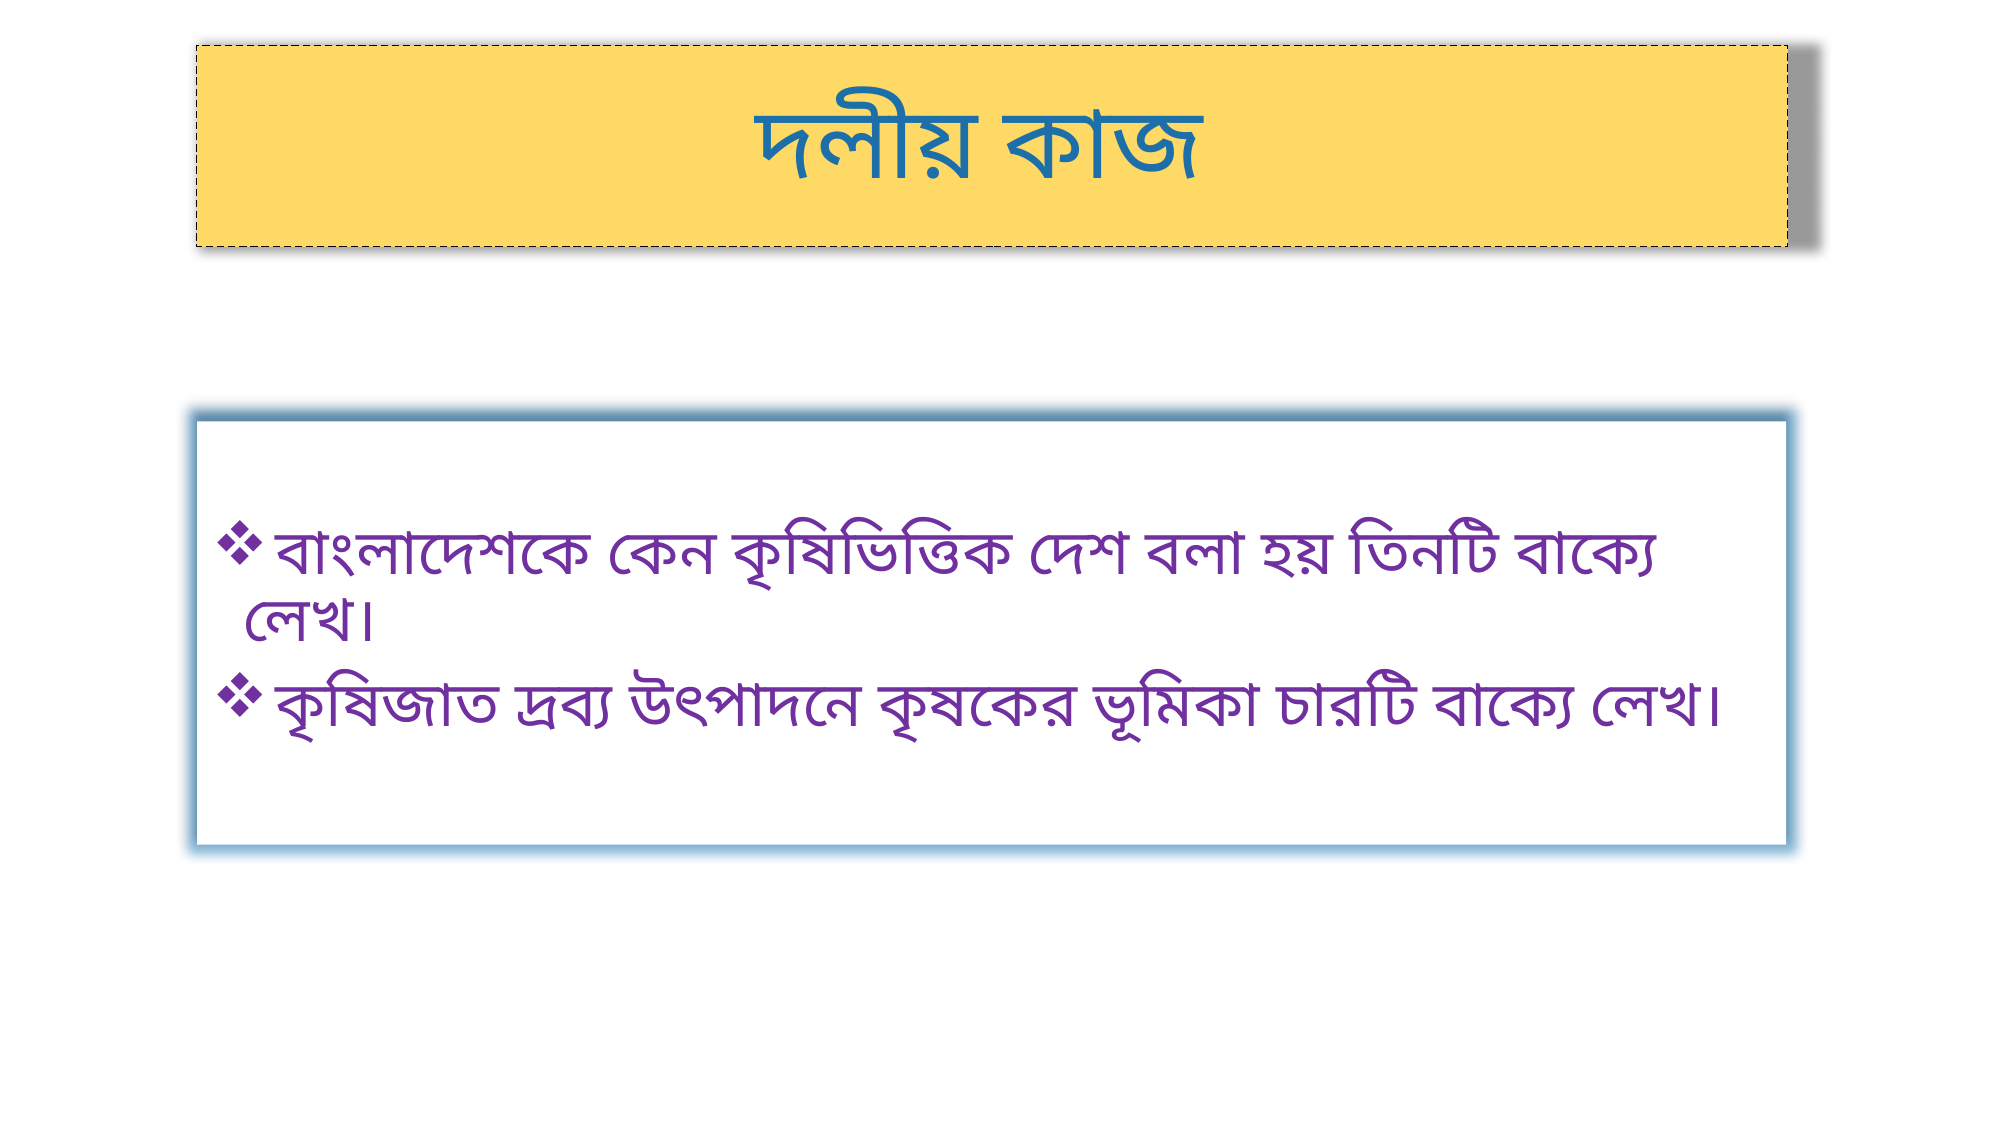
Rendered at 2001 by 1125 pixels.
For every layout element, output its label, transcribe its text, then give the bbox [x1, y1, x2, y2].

text_box দলীয় কাজ [196, 45, 1788, 247]
text_box বাংলাদেশকে কেন কৃষিভিত্তিক দেশ বলা হয় তিনটি বাক্যে লেখ। কৃষিজাত দ্রব্য উৎপাদনে কৃষকের ভূমিকা চারটি বাক্যে লেখ। [197, 421, 1787, 845]
